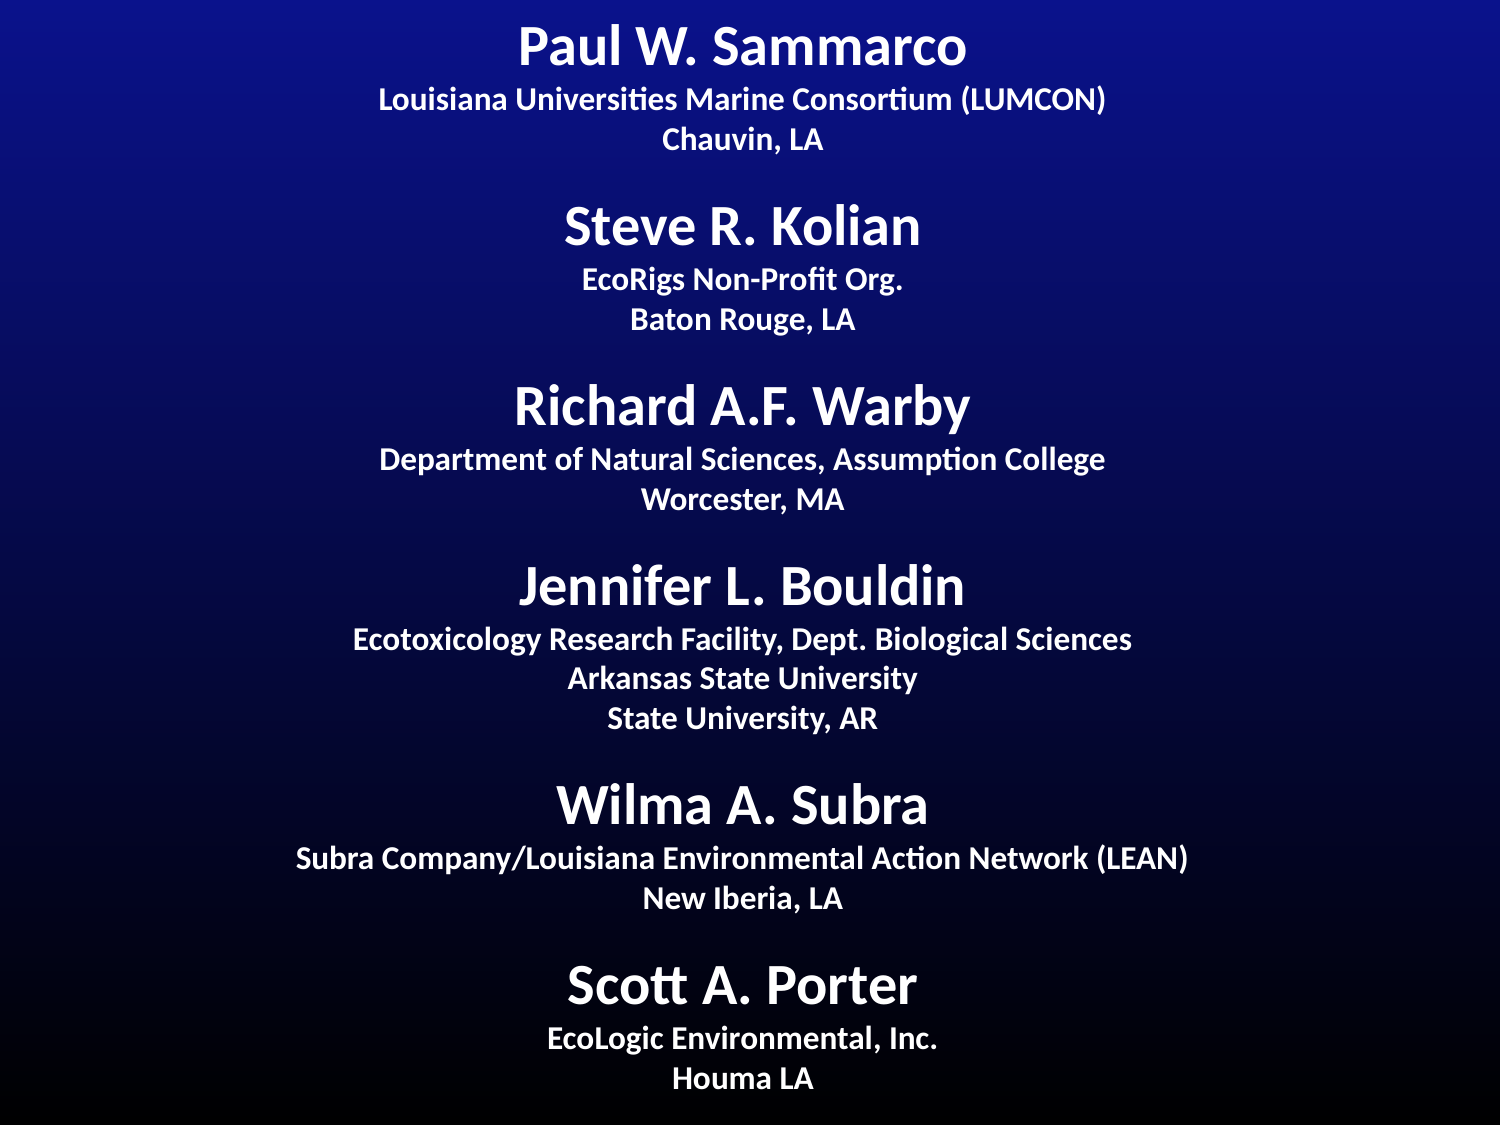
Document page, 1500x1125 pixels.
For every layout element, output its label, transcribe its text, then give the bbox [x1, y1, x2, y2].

text_box Paul W. Sammarco Louisiana Universities Marine Consortium (LUMCON) Chauvin, LA Steve R. Kolian EcoRigs Non-Profit Org. Baton Rouge, LA Richard A.F. Warby Department of Natural Sciences, Assumption College Worcester, MA Jennifer L. Bouldin Ecotoxicology Research Facility, Dept. Biological Sciences Arkansas State University State University, AR Wilma A. Subra Subra Company/Louisiana Environmental Action Network (LEAN) New Iberia, LA Scott A. Porter EcoLogic Environmental, Inc. Houma LA [281, 0, 1206, 1104]
